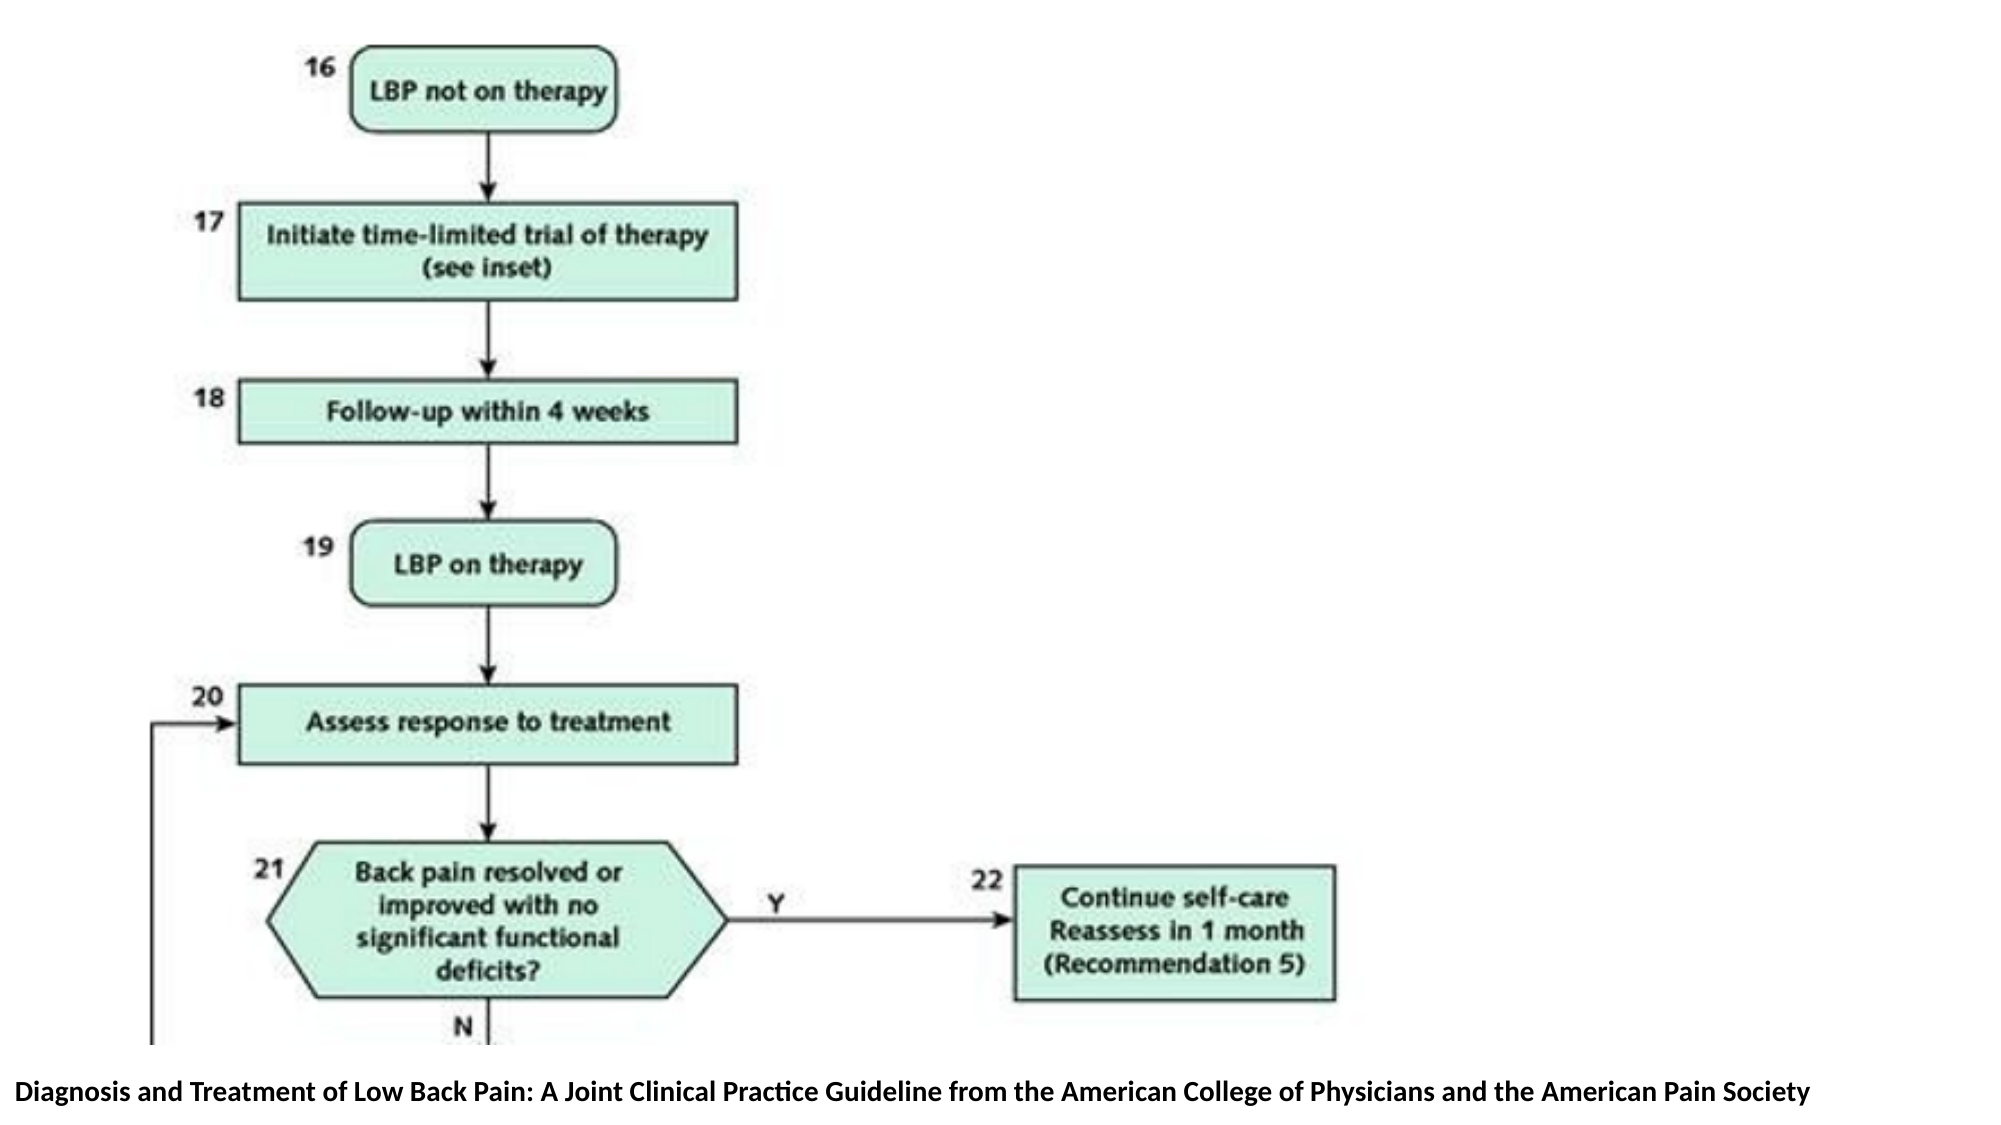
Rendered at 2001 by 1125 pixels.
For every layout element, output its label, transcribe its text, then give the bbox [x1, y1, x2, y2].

picture [58, 39, 1518, 1046]
text_box Diagnosis and Treatment of Low Back Pain: A Joint Clinical Practice Guideline from the American College of Physicians and the American Pain Society [0, 1065, 2000, 1115]
